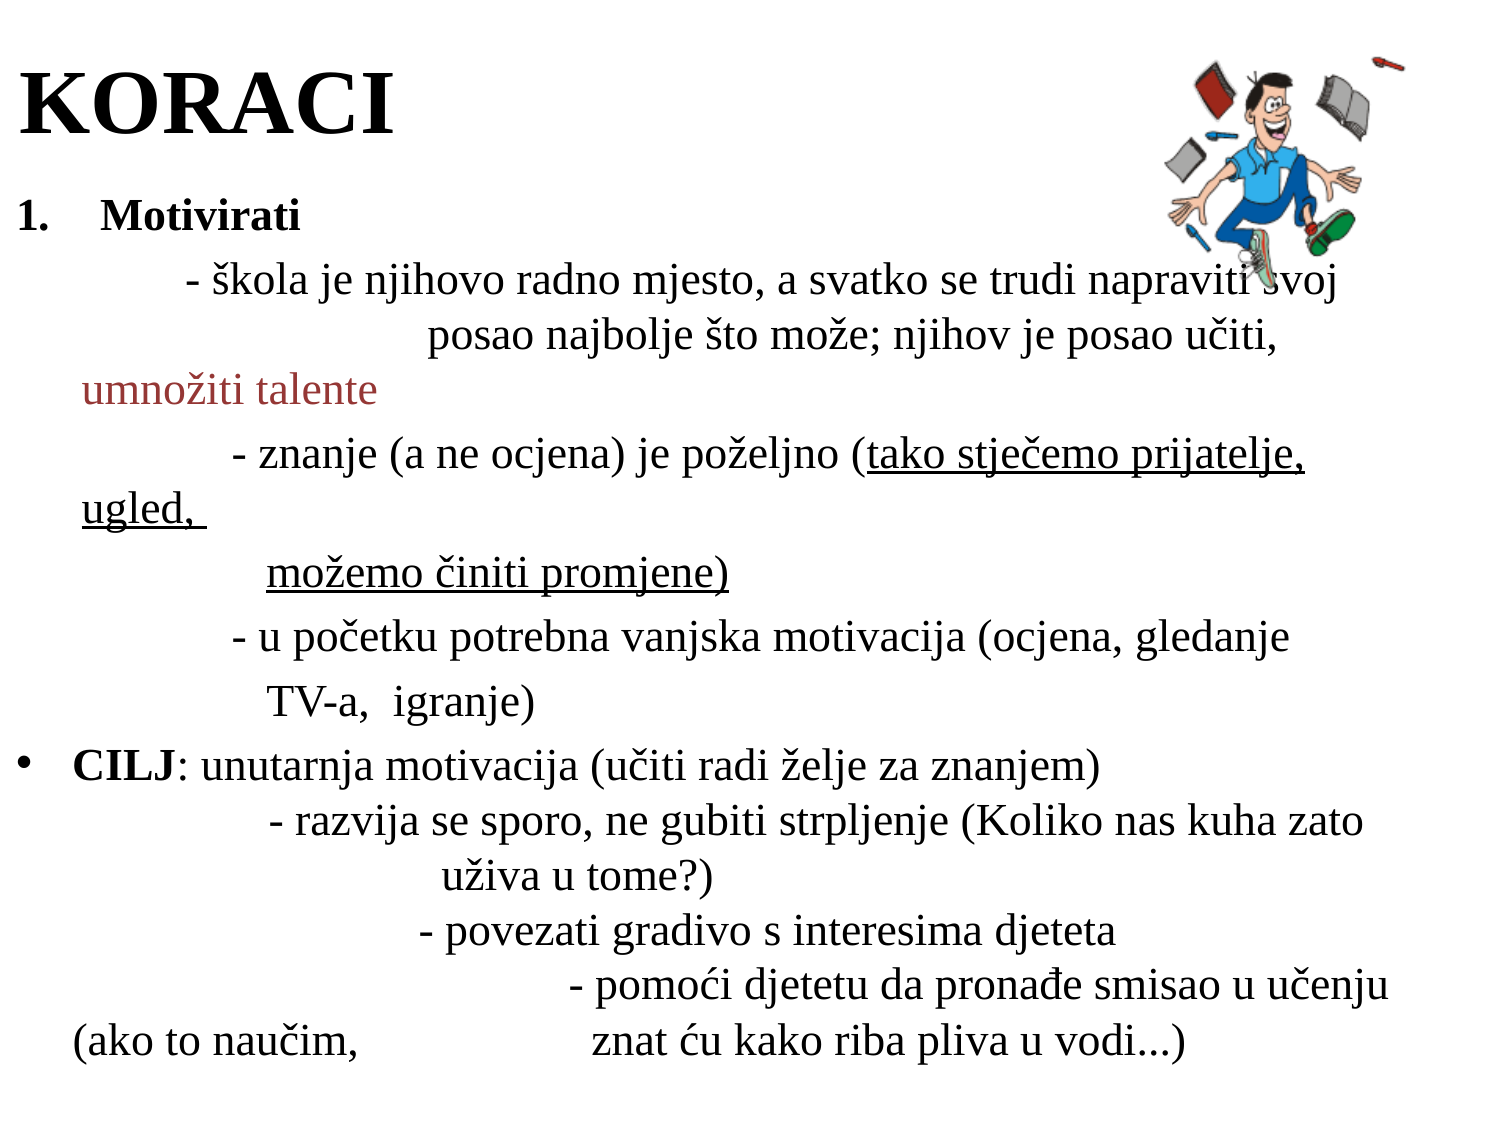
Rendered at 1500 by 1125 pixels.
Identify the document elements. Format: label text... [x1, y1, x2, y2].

title KORACI [4, 3, 1355, 177]
list Motivirati - škola je njihovo radno mjesto, a svatko se trudi napraviti svoj posao najbolje što može; njihov je posao učiti, umnožiti talente - znanje (a ne ocjena) je poželjno (tako stječemo prijatelje, ugled, možemo činiti promjene) - u početku potrebna vanjska motivacija (ocjena, gledanje TV-a, igranje) CILJ: unutarnja motivacija (učiti radi želje za znanjem) - razvija se sporo, ne gubiti strpljenje (Koliko nas kuha zato uživa u tome?) - povezati gradivo s interesima djeteta - pomoći djetetu da pronađe smisao u učenju (ako to naučim, znat ću kako riba pliva u vodi...) [1, 177, 1427, 985]
picture [1163, 54, 1409, 291]
